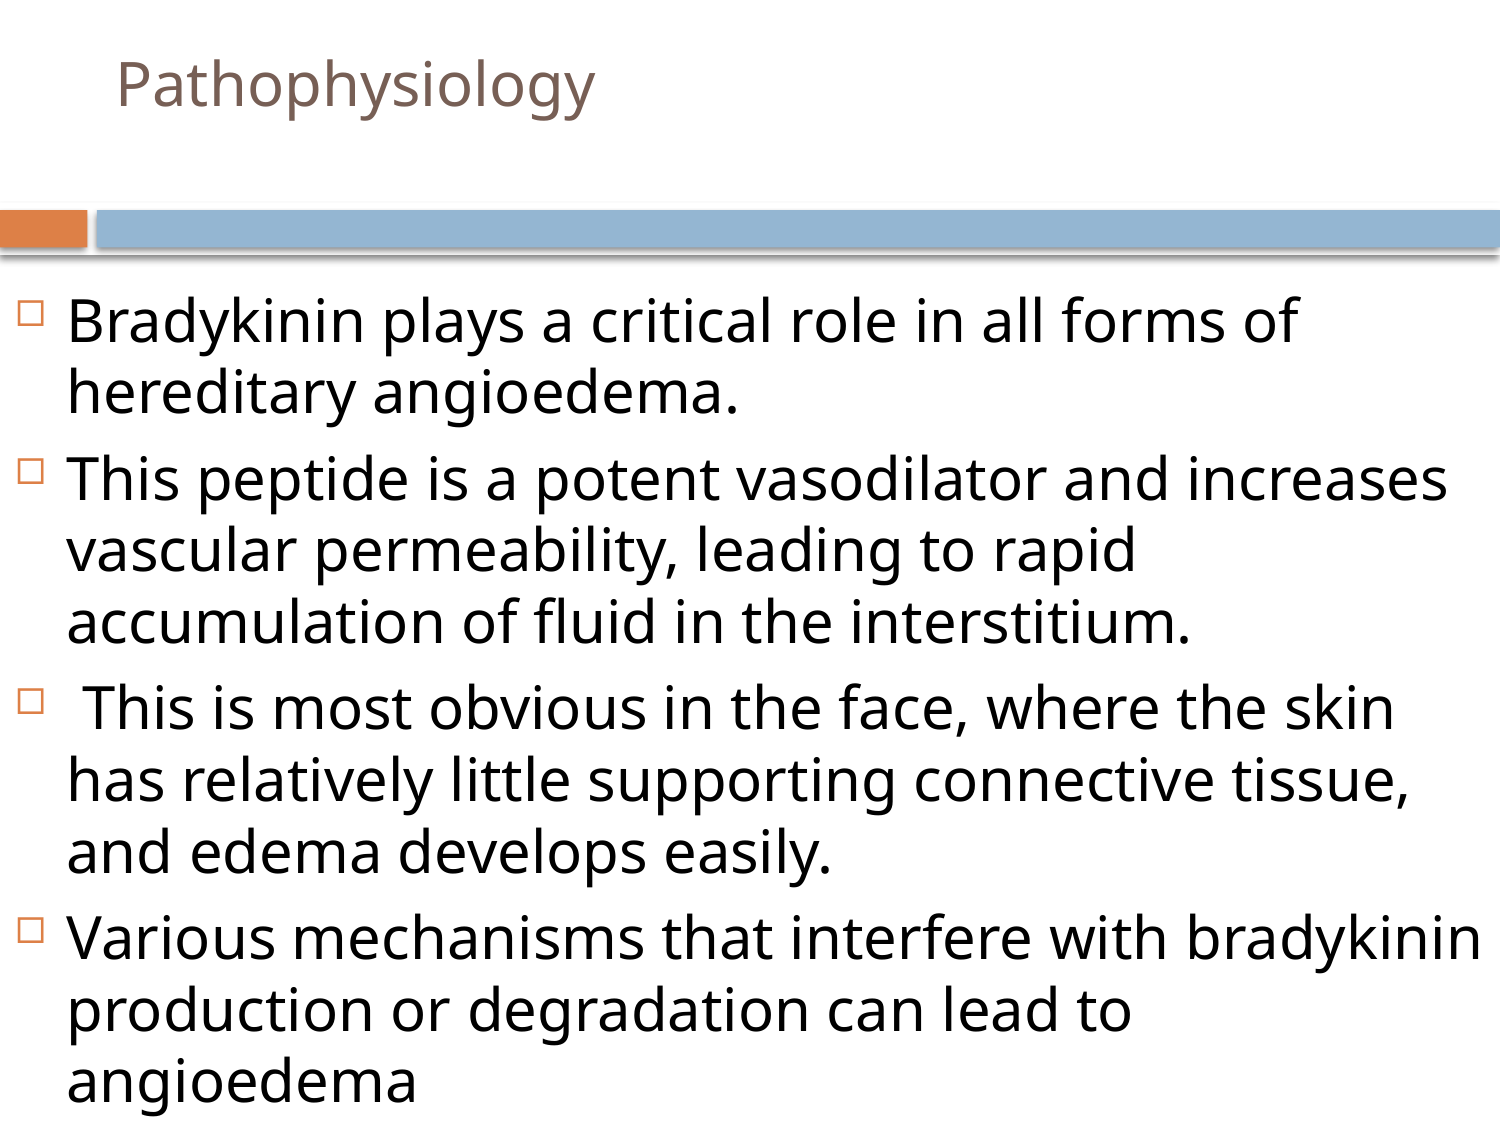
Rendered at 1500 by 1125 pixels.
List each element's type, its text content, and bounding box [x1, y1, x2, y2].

title Pathophysiology [100, 37, 1438, 200]
list Bradykinin plays a critical role in all forms of hereditary angioedema. This peptide is a potent vasodilator and increases vascular permeability, leading to rapid accumulation of fluid in the interstitium. This is most obvious in the face, where the skin has relatively little supporting connective tissue, and edema develops easily. Various mechanisms that interfere with bradykinin production or degradation can lead to angioedema [0, 275, 1500, 1125]
